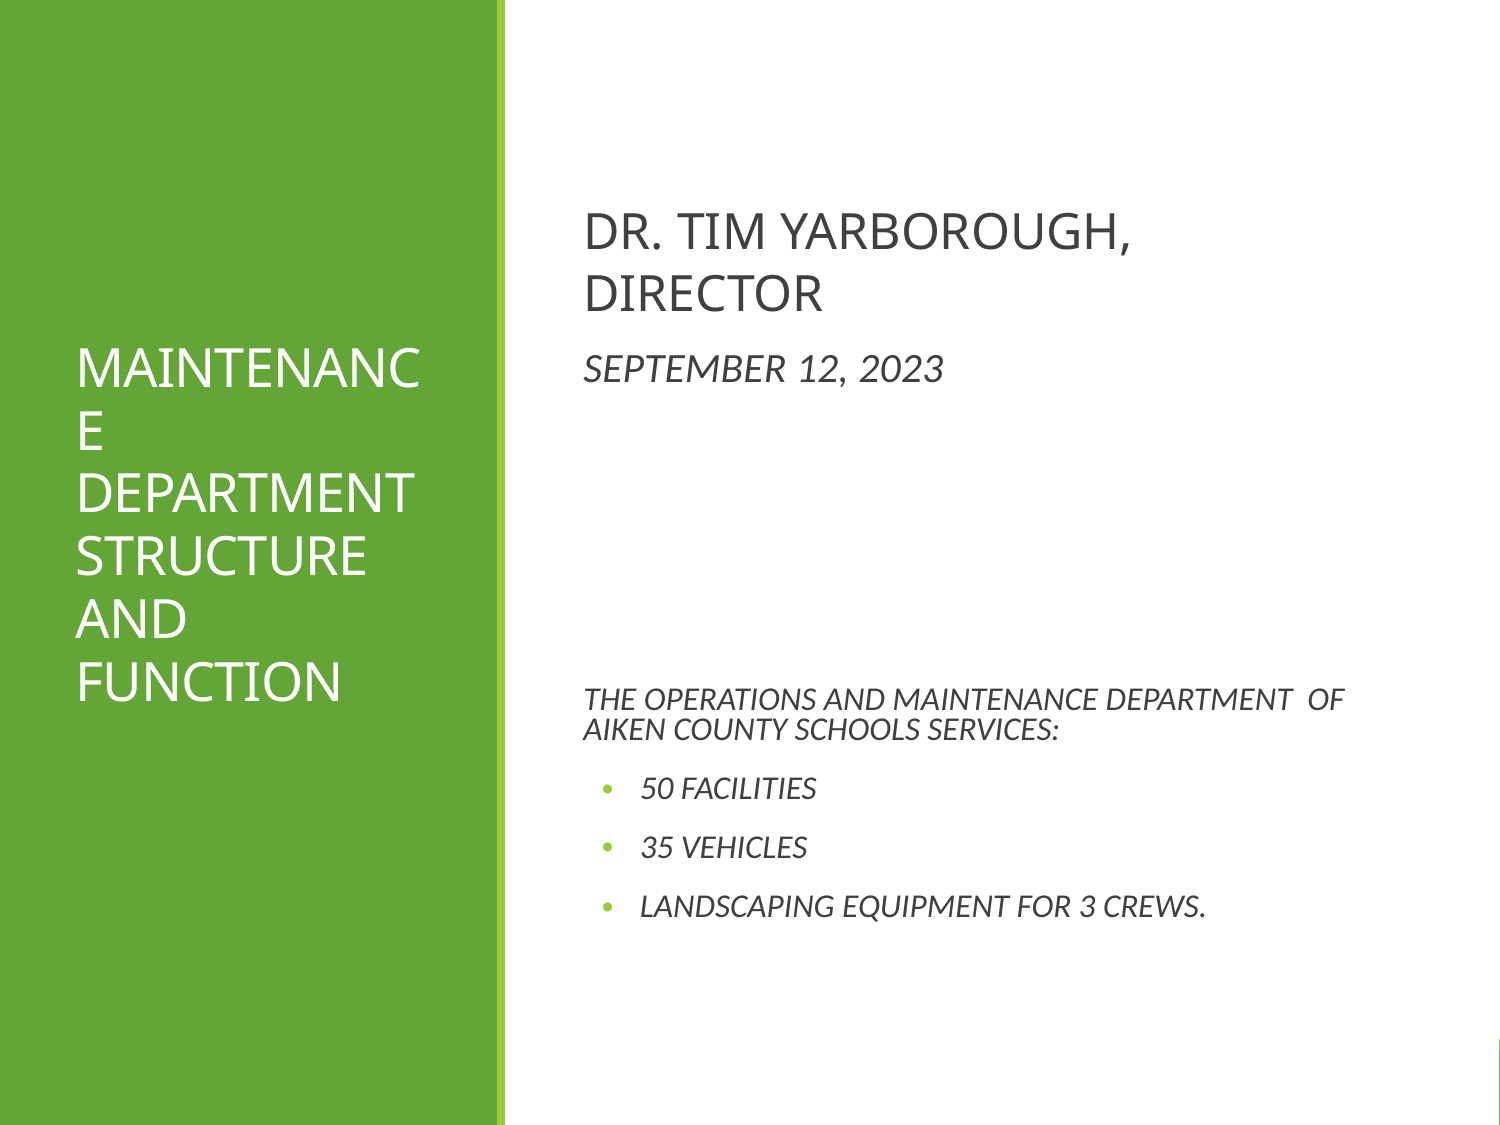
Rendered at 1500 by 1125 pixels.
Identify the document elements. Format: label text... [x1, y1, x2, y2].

list Dr. Tim Yarborough, Director SEPTEMBER 12, 2023 The Operations and Maintenance department Of Aiken County schools services: 50 Facilities 35 Vehicles Landscaping equipment for 3 Crews. [583, 98, 1373, 1026]
text_box [496, 0, 506, 1125]
text_box [0, 0, 496, 1125]
text_box [506, 0, 1500, 1125]
title MAINTENANCE DEPARTMENT STRUCTURE AND FUNCTION [60, 99, 441, 1026]
